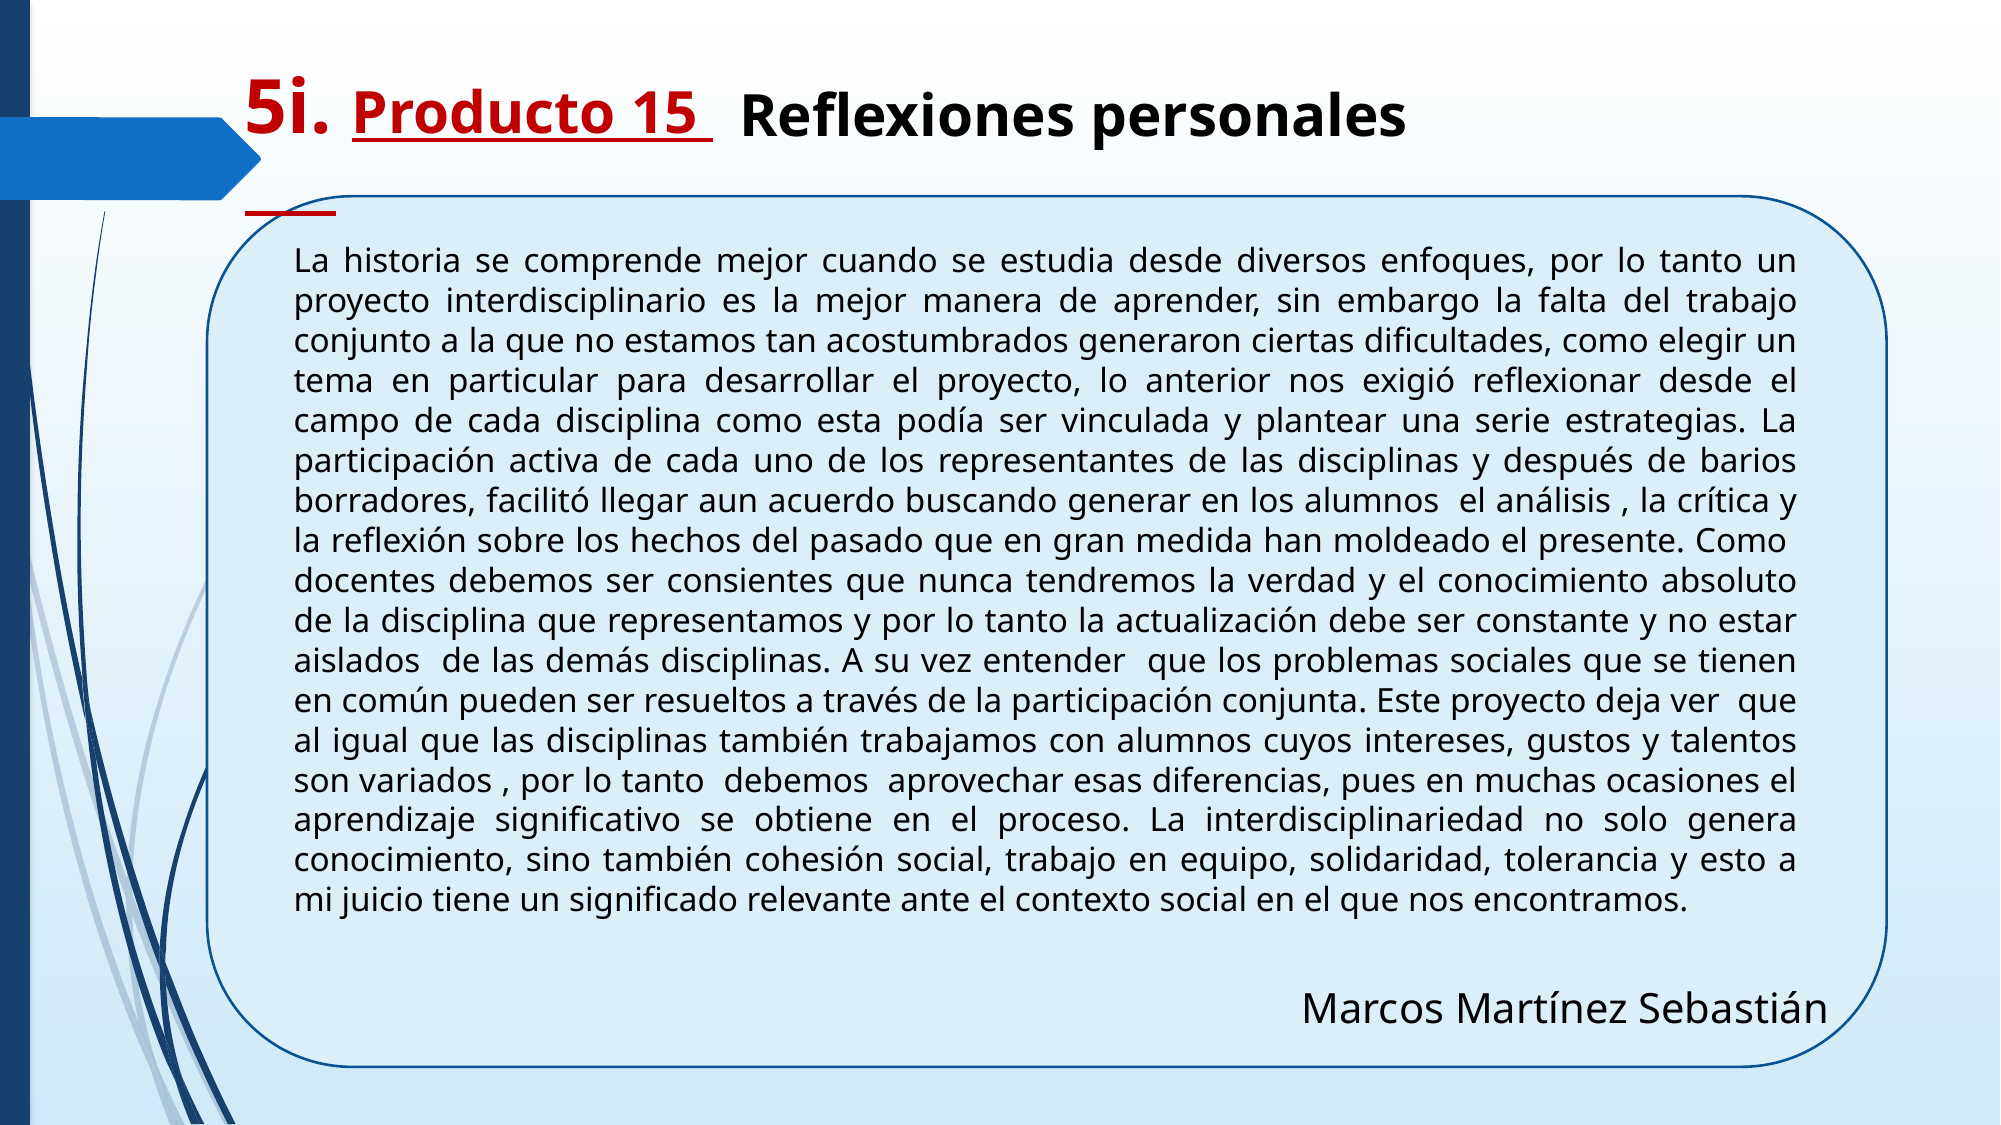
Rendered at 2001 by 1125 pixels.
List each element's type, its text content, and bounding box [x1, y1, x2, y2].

text_box La historia se comprende mejor cuando se estudia desde diversos enfoques, por lo tanto un proyecto interdisciplinario es la mejor manera de aprender, sin embargo la falta del trabajo conjunto a la que no estamos tan acostumbrados generaron ciertas dificultades, como elegir un tema en particular para desarrollar el proyecto, lo anterior nos exigió reflexionar desde el campo de cada disciplina como esta podía ser vinculada y plantear una serie estrategias. La participación activa de cada uno de los representantes de las disciplinas y después de barios borradores, facilitó llegar aun acuerdo buscando generar en los alumnos el análisis , la crítica y la reflexión sobre los hechos del pasado que en gran medida han moldeado el presente. Como docentes debemos ser consientes que nunca tendremos la verdad y el conocimiento absoluto de la disciplina que representamos y por lo tanto la actualización debe ser constante y no estar aislados de las demás disciplinas. A su vez entender que los problemas sociales que se tienen en común pueden ser resueltos a través de la participación conjunta. Este proyecto deja ver que al igual que las disciplinas también trabajamos con alumnos cuyos intereses, gustos y talentos son variados , por lo tanto debemos aprovechar esas diferencias, pues en muchas ocasiones el aprendizaje significativo se obtiene en el proceso. La interdisciplinariedad no solo genera conocimiento, sino también cohesión social, trabajo en equipo, solidaridad, tolerancia y esto a mi juicio tiene un significado relevante ante el contexto social en el que nos encontramos. [278, 232, 1815, 926]
text_box Marcos Martínez Sebastián [205, 194, 1888, 1069]
text_box 5i. Producto 15 [230, 50, 734, 226]
text_box Reflexiones personales [724, 71, 1424, 156]
